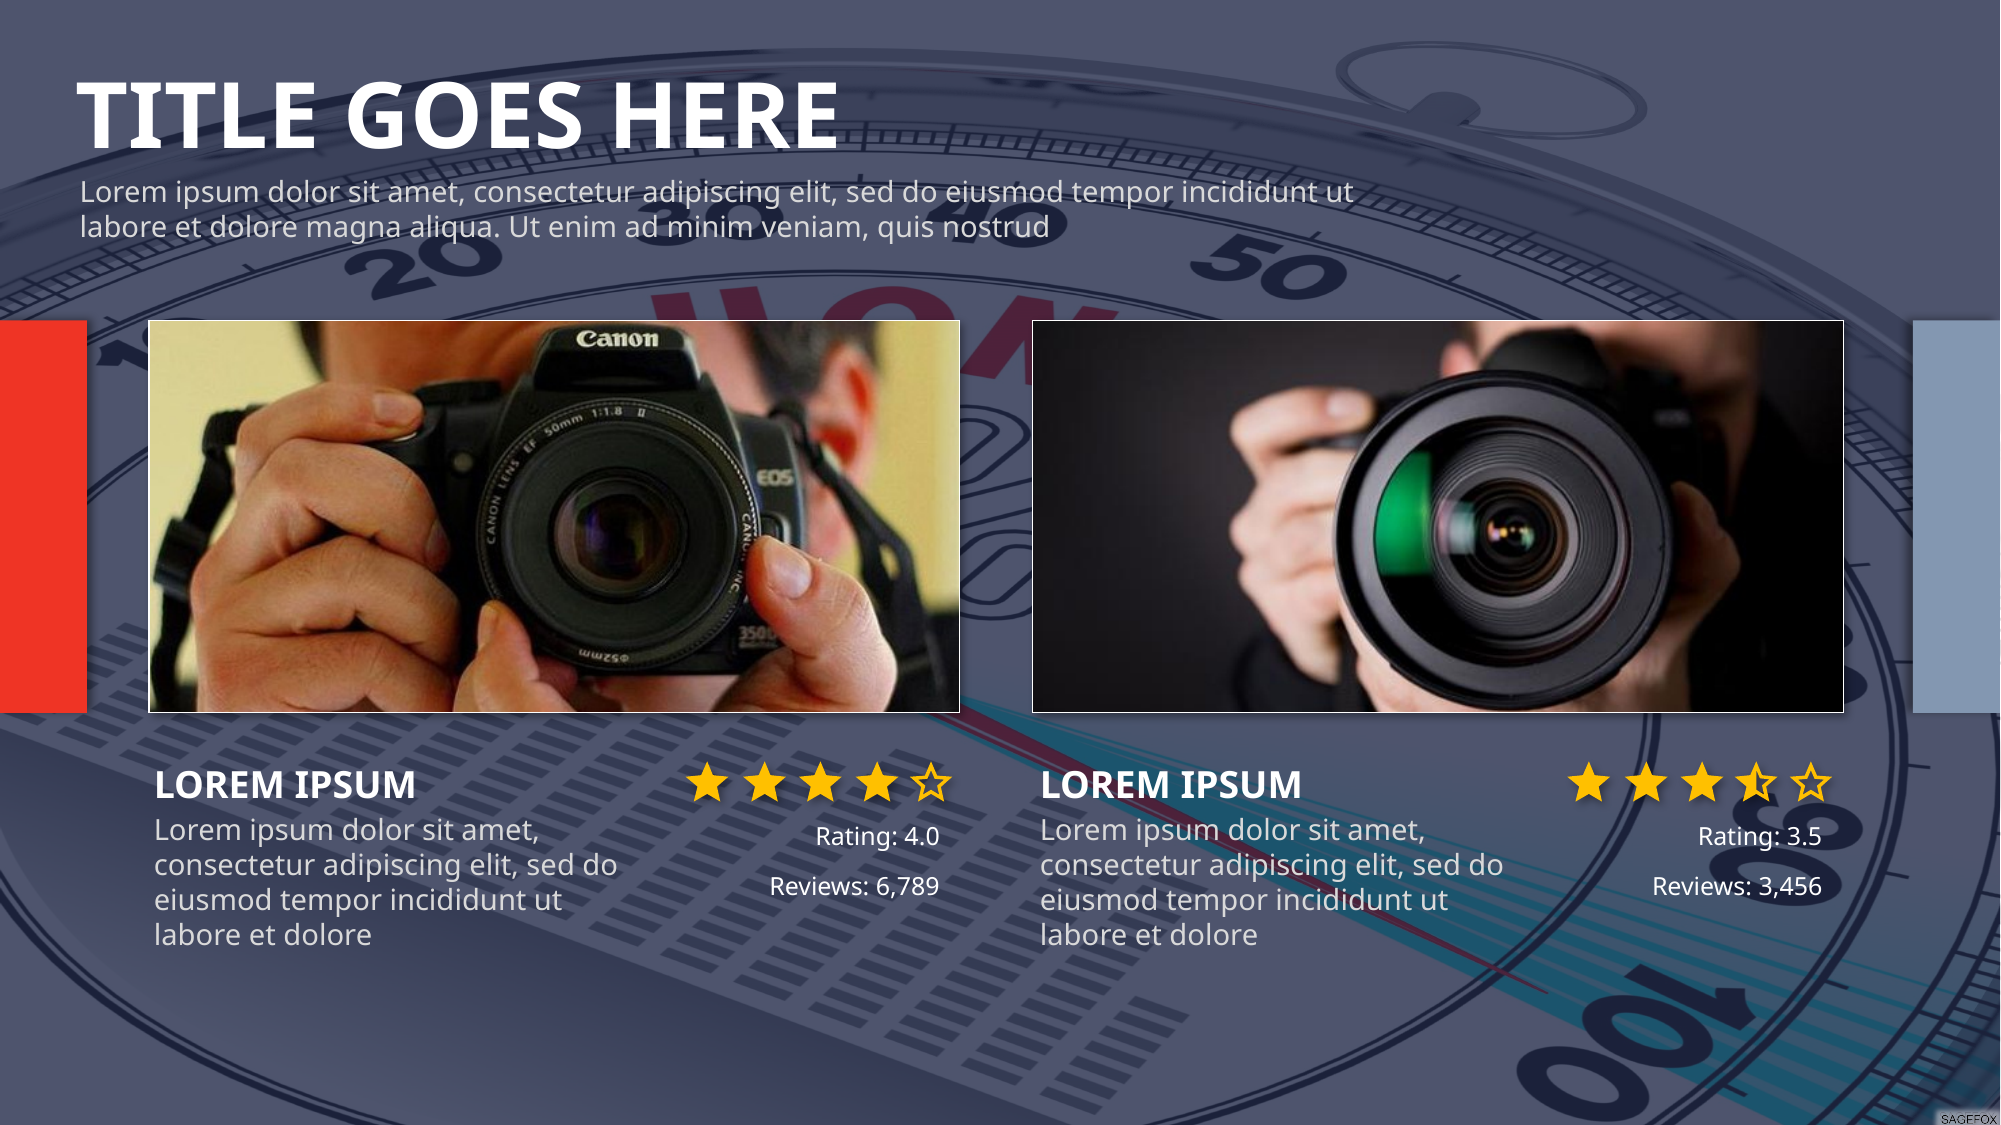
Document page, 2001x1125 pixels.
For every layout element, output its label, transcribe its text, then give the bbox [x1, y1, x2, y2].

text_box LOREM IPSUM Lorem ipsum dolor sit amet, consectetur adipiscing elit, sed do eiusmod tempor incididunt ut labore et dolore [1029, 755, 1533, 957]
text_box [1032, 319, 1844, 714]
text_box [685, 761, 729, 802]
text_box [1680, 761, 1724, 802]
text_box [1567, 761, 1611, 802]
text_box [0, 319, 88, 714]
text_box [855, 761, 899, 802]
text_box [1912, 319, 2000, 714]
text_box Rating: 4.0 Reviews: 6,789 [729, 812, 955, 908]
text_box Rating: 3.5 Reviews: 3,456 [1612, 813, 1838, 908]
text_box [1624, 761, 1668, 802]
text_box LOREM IPSUM Lorem ipsum dolor sit amet, consectetur adipiscing elit, sed do eiusmod tempor incididunt ut labore et dolore [143, 755, 647, 957]
text_box [743, 761, 786, 802]
text_box [148, 319, 960, 714]
text_box [909, 761, 953, 802]
text_box [1734, 761, 1778, 802]
text_box [798, 761, 842, 802]
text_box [60, 49, 1370, 288]
text_box [1789, 761, 1833, 802]
picture [1938, 1114, 1999, 1125]
